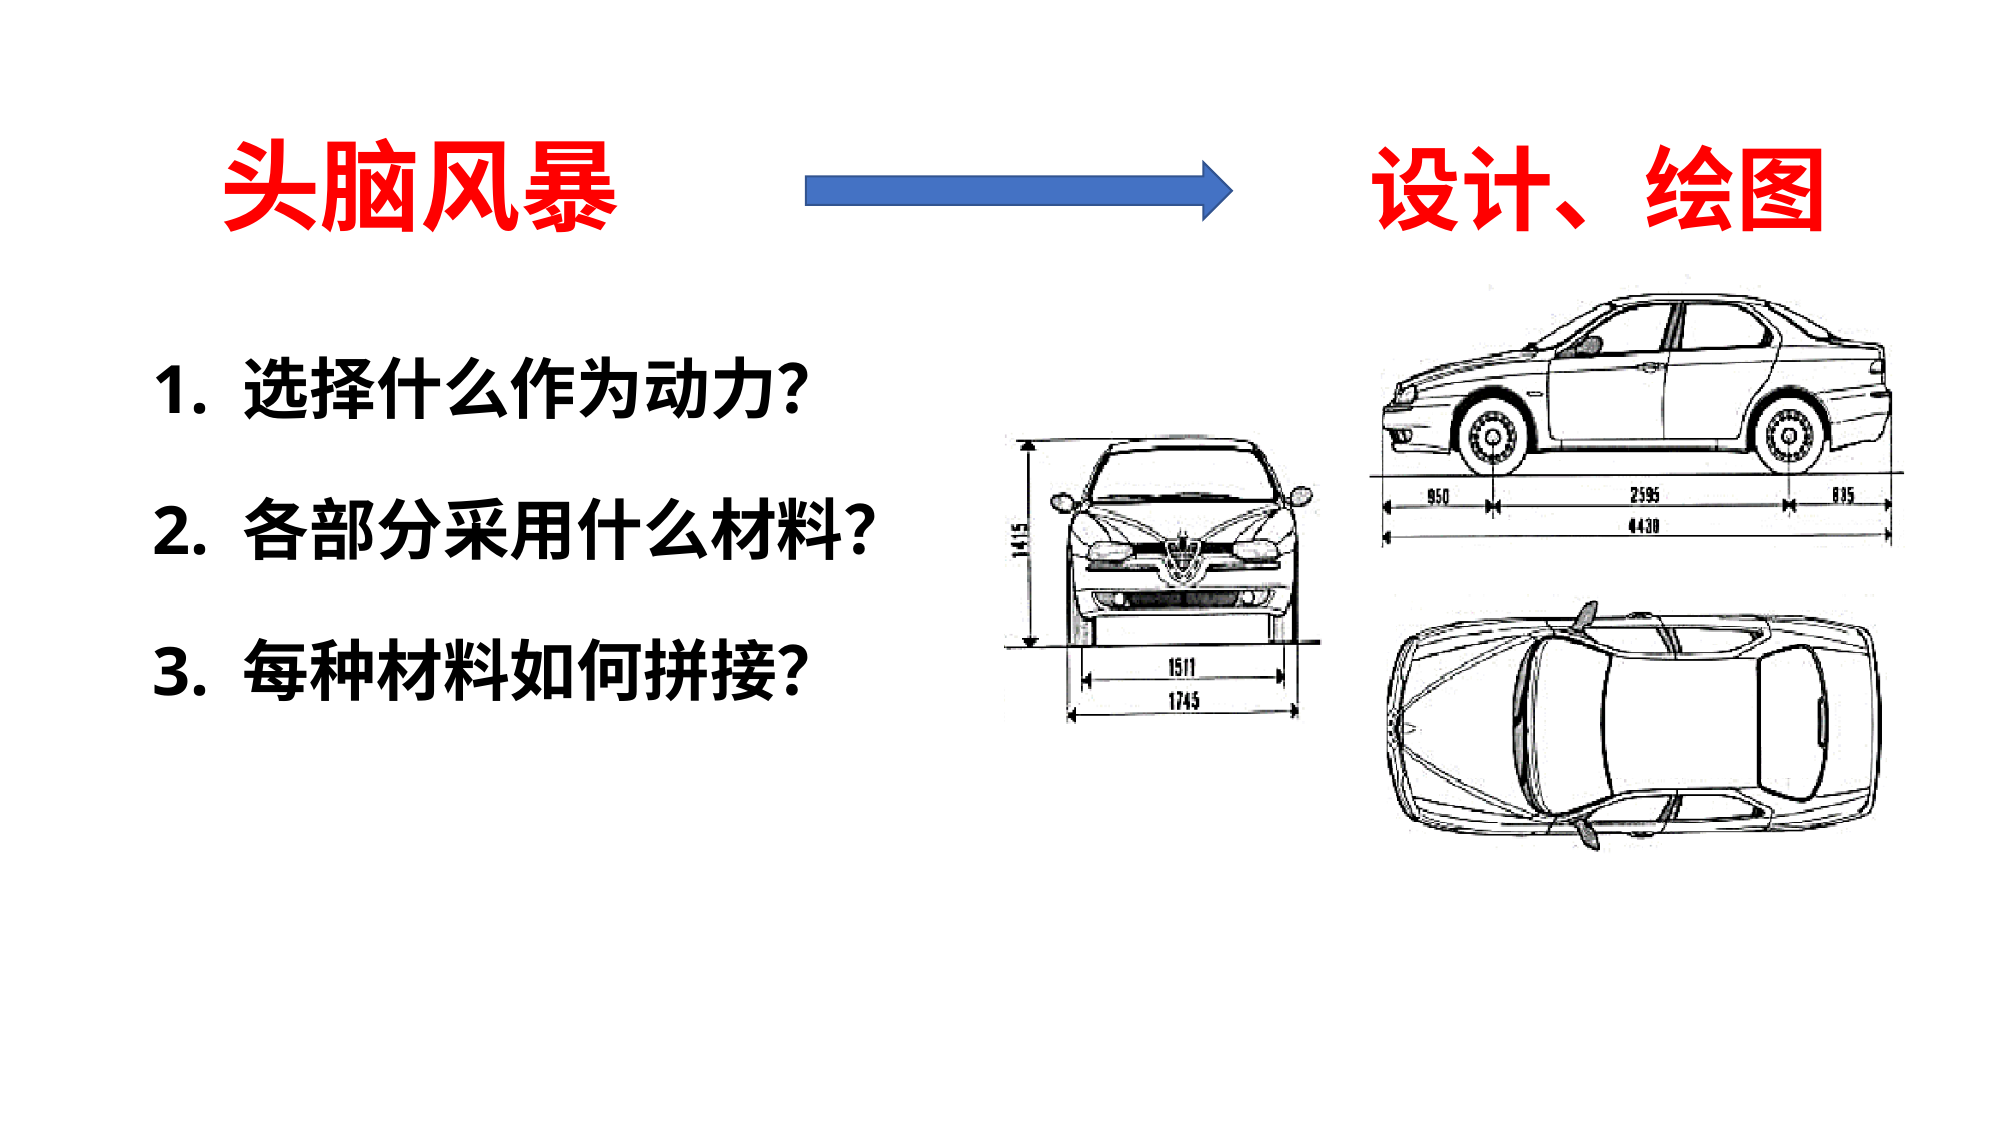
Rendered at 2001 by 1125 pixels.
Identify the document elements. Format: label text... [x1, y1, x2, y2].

text_box [804, 159, 1234, 222]
text_box 设计、绘图 [1307, 81, 1955, 300]
picture [966, 264, 1914, 861]
title 头脑风暴 [113, 81, 669, 300]
list 1. 选择什么作为动力？ 2. 各部分采用什么材料？ 3. 每种材料如何拼接？ [137, 299, 966, 832]
